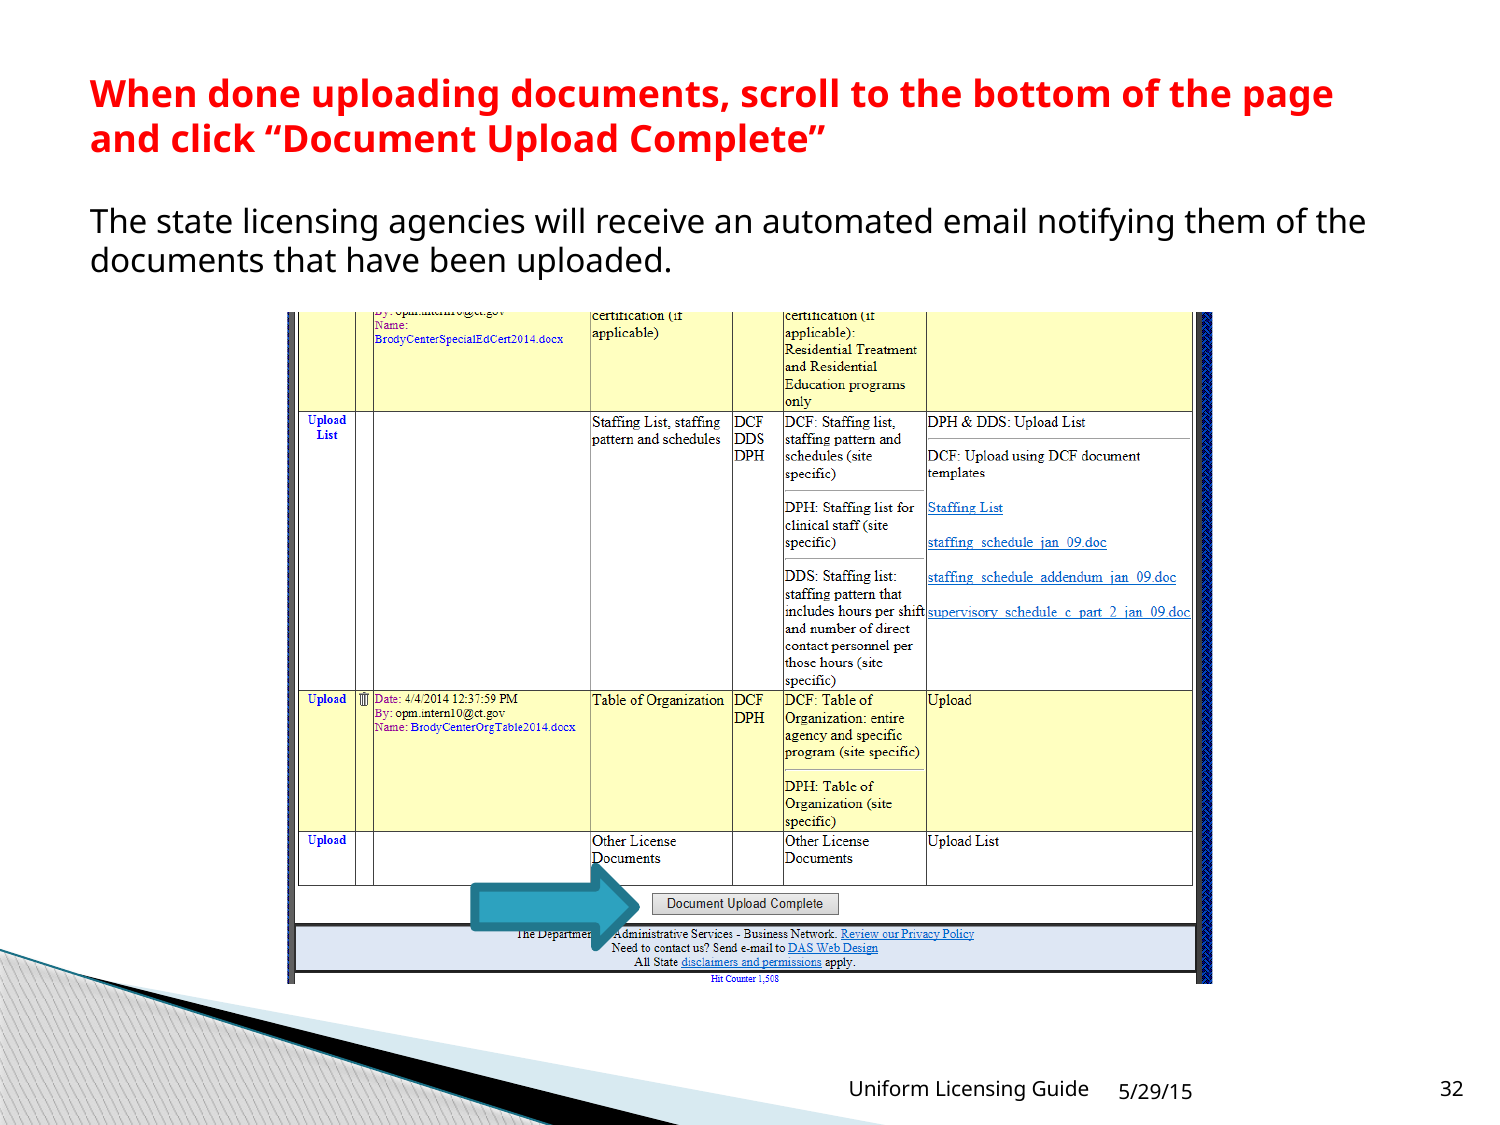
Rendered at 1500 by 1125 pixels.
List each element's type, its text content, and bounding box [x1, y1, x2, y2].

text_box When done uploading documents, scroll to the bottom of the page and click “Document Upload Complete” The state licensing agencies will receive an automated email notifying them of the documents that have been uploaded. [74, 62, 1425, 287]
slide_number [1105, 1051, 1418, 1112]
picture [287, 312, 1213, 984]
slide_number 32 [1418, 1051, 1479, 1112]
footer Uniform Licensing Guide [718, 1051, 1105, 1112]
